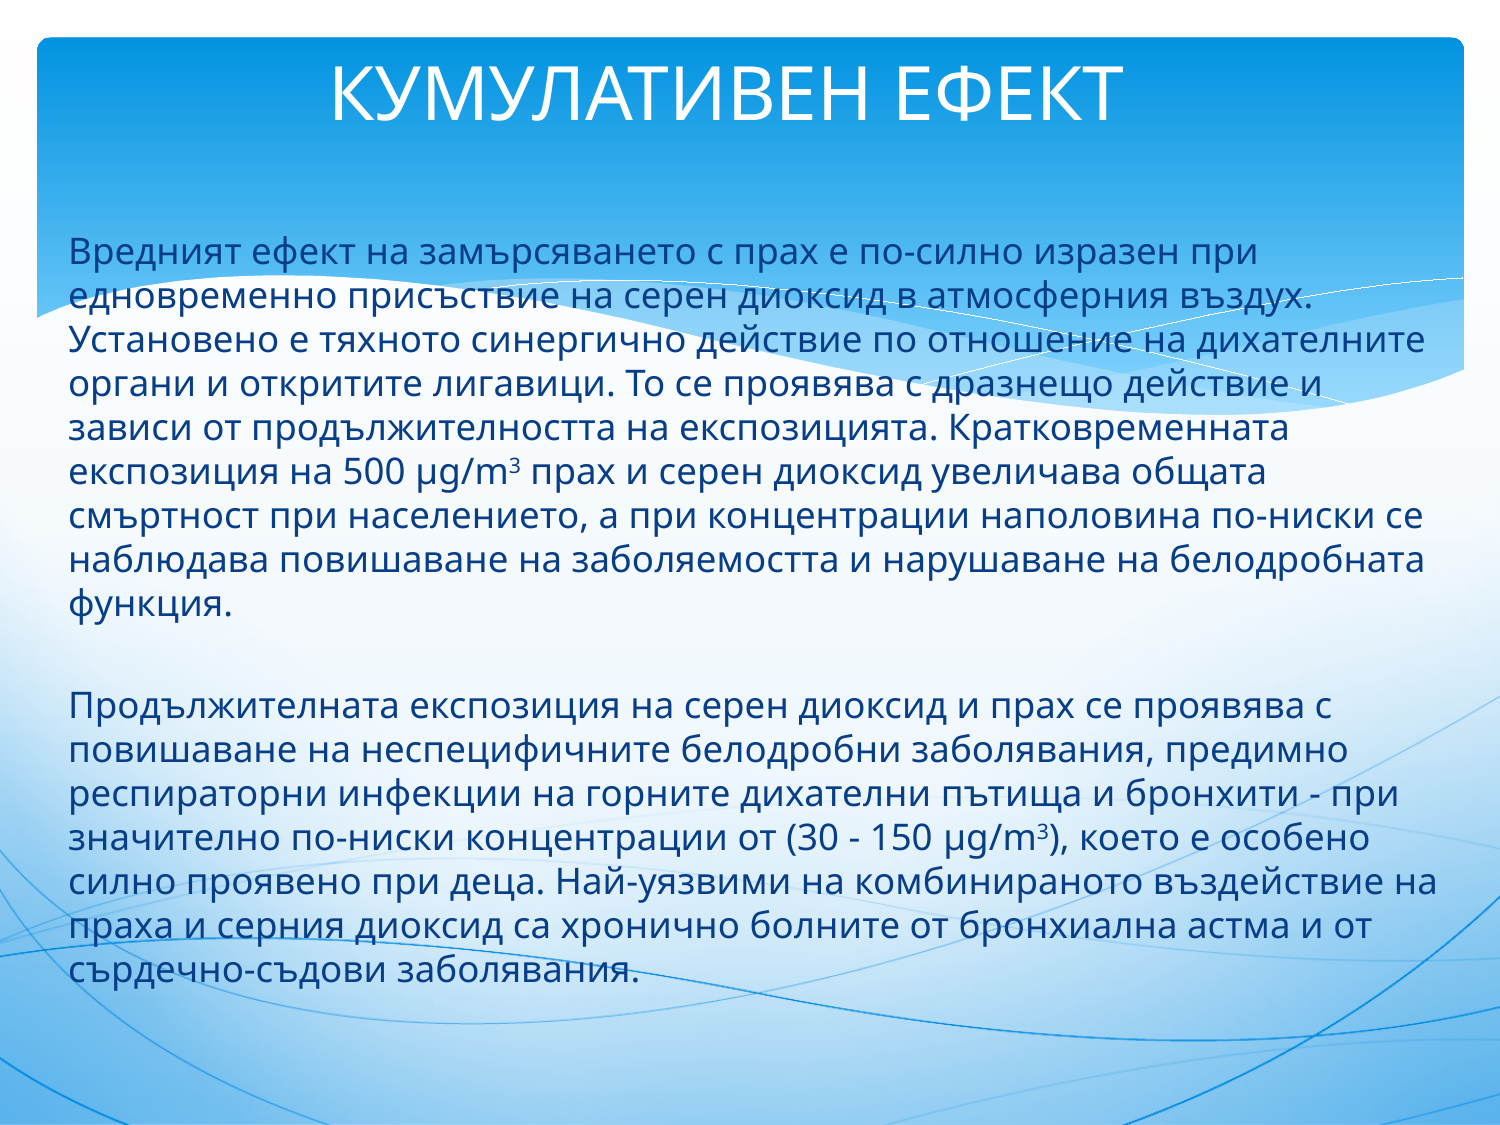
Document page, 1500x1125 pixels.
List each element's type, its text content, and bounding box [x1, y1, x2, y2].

title КУМУЛАТИВЕН ЕФЕКТ [76, 54, 1376, 126]
list Вредният ефект на замърсяването с прах е по-силно изразен при едновременно присъствие на серен диоксид в атмосферния въздух. Установено е тяхното синергично действие по отношение на дихателните органи и откритите лигавици. То се проявява с дразнещо действие и зависи от продължителността на експозицията. Кратковременната експозиция на 500 μg/m3 прах и серен диоксид увеличава общата смъртност при населението, а при концентрации наполовина по-ниски се наблюдава повишаване на заболяемостта и нарушаване на белодробната функция. Продължителната експозиция на серен диоксид и прах се проявява с повишаване на неспецифичните белодробни заболявания, предимно респираторни инфекции на горните дихателни пътища и бронхити - при значително по-ниски концентрации от (30 - 150 μg/m3), което е особено силно проявено при деца. Най-уязвими на комбинираното въздействие на праха и серния диоксид са хронично болните от бронхиална астма и от сърдечно-съдови заболявания. [53, 219, 1459, 1005]
